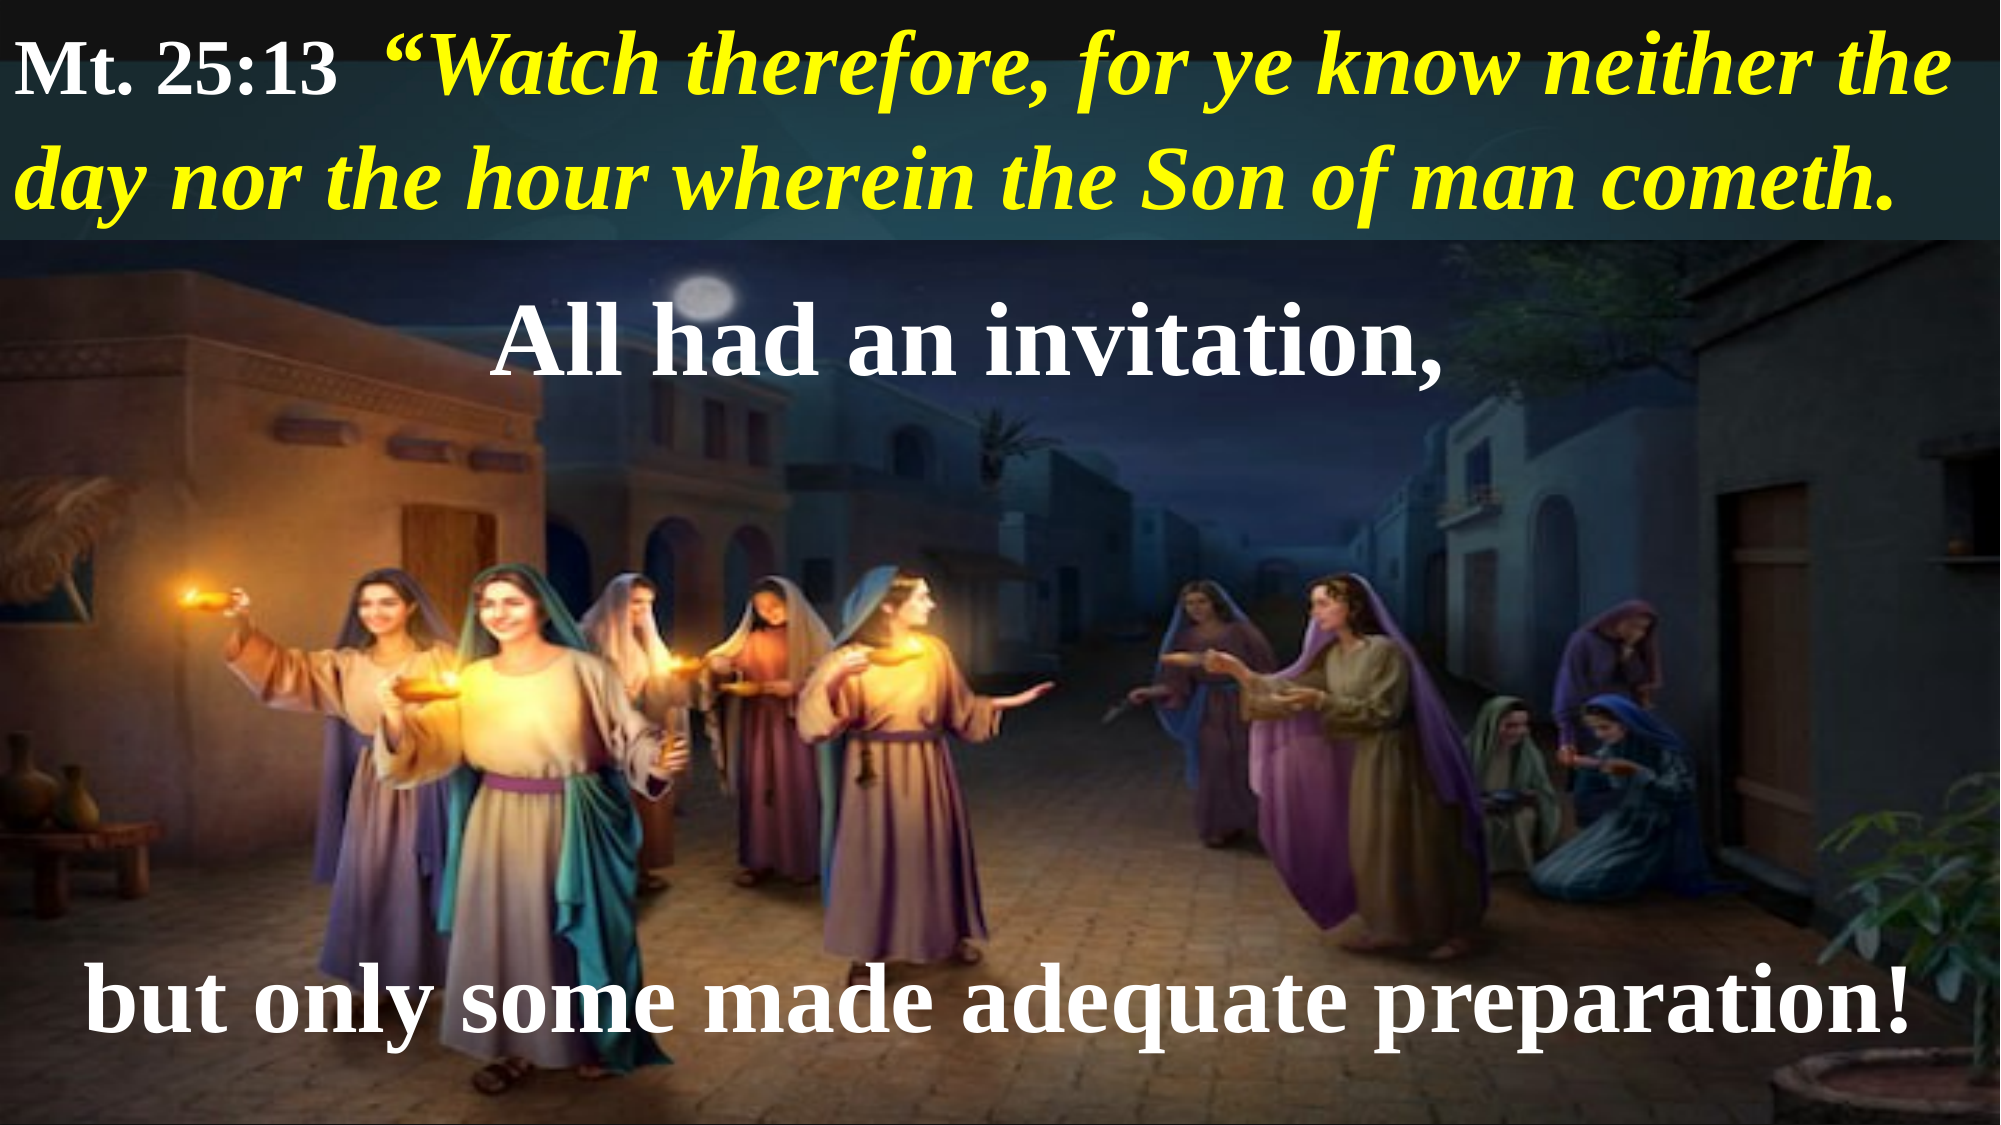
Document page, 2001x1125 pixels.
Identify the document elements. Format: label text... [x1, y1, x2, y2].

picture [0, 240, 2000, 1125]
text_box Mt. 25:13 “Watch therefore, for ye know neither the day nor the hour wherein the Son of man cometh. [0, 0, 2000, 240]
